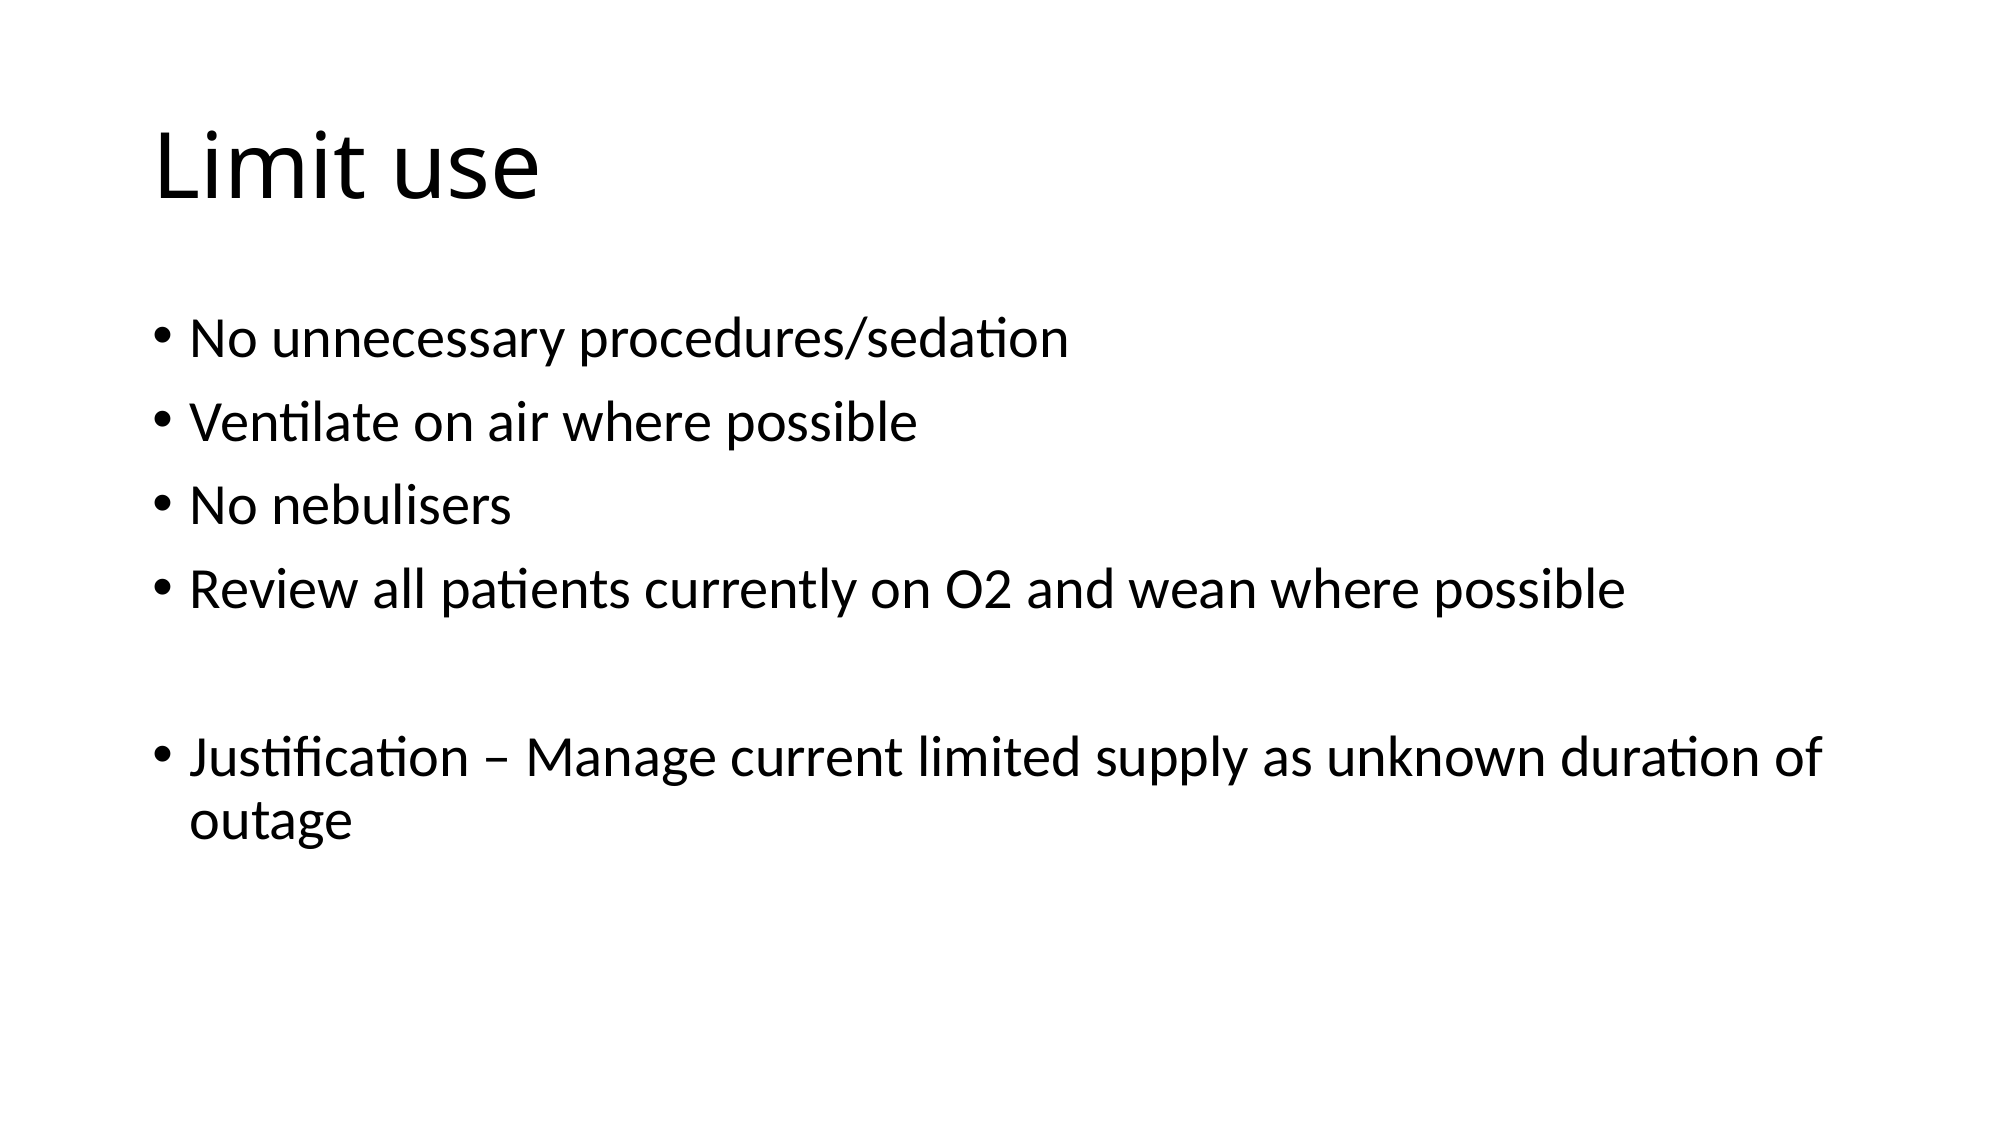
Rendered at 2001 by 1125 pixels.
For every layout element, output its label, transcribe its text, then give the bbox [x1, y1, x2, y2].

title Limit use [137, 59, 1863, 278]
list No unnecessary procedures/sedation Ventilate on air where possible No nebulisers Review all patients currently on O2 and wean where possible Justification – Manage current limited supply as unknown duration of outage [137, 299, 1863, 1014]
